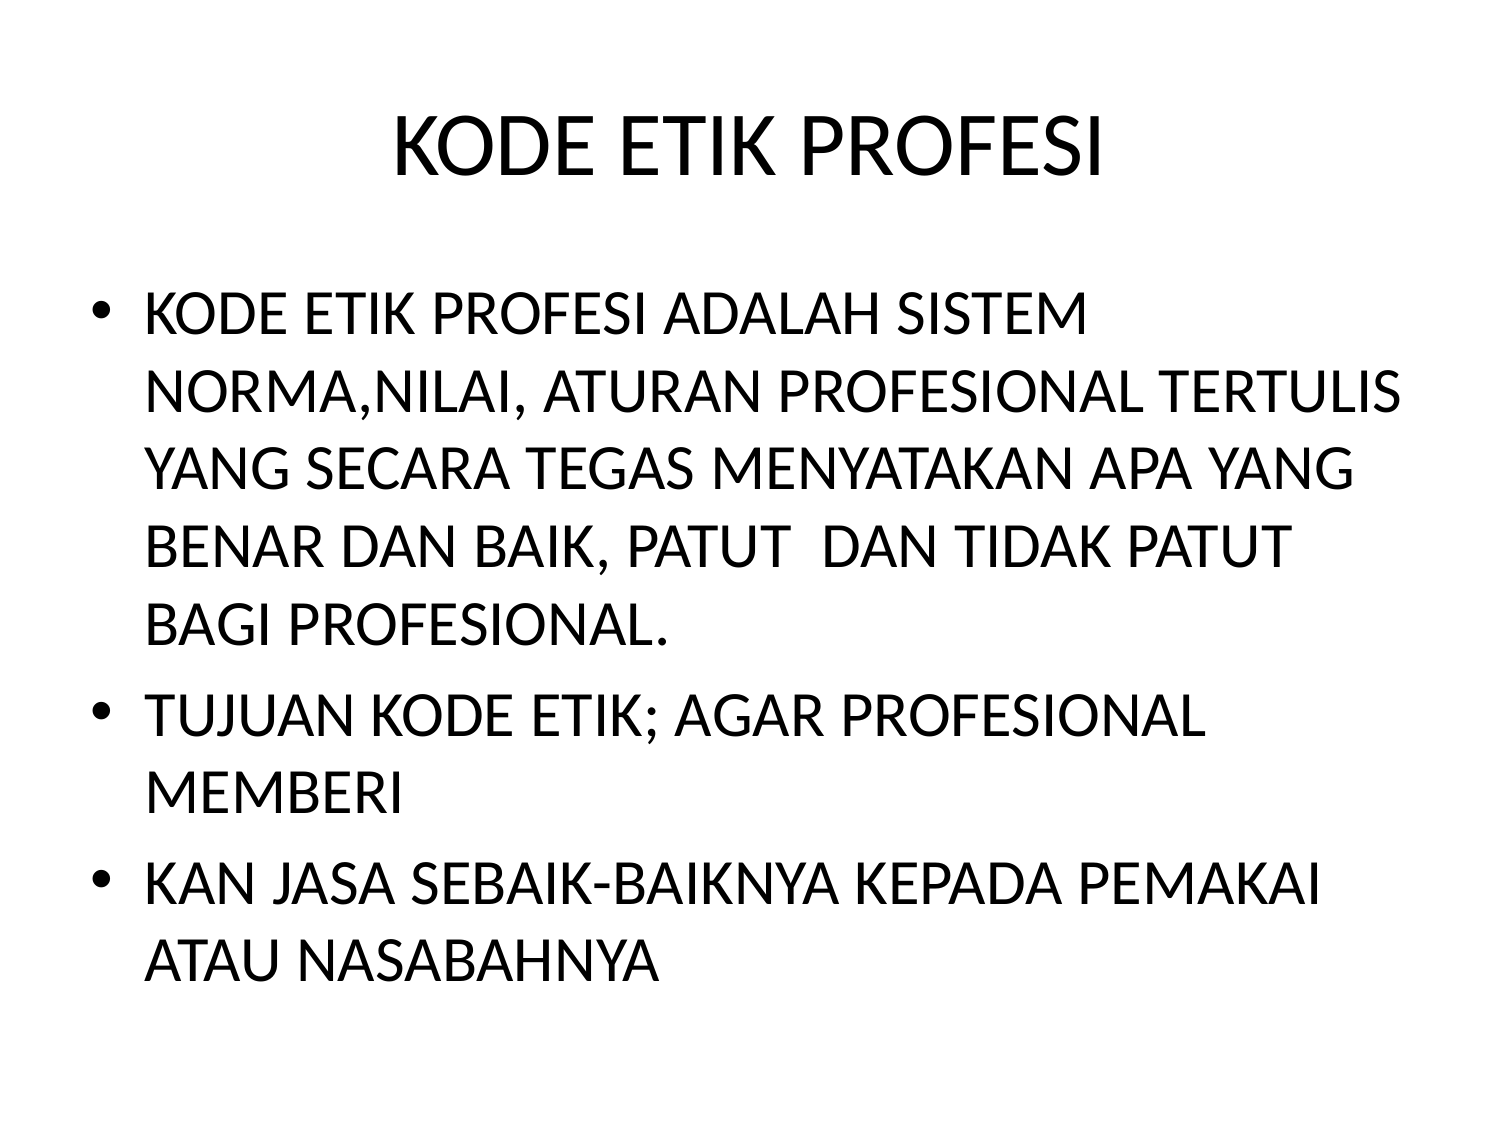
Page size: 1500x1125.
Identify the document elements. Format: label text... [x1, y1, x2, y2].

title KODE ETIK PROFESI [75, 45, 1425, 233]
list KODE ETIK PROFESI ADALAH SISTEM NORMA,NILAI, ATURAN PROFESIONAL TERTULIS YANG SECARA TEGAS MENYATAKAN APA YANG BENAR DAN BAIK, PATUT DAN TIDAK PATUT BAGI PROFESIONAL. TUJUAN KODE ETIK; AGAR PROFESIONAL MEMBERI KAN JASA SEBAIK-BAIKNYA KEPADA PEMAKAI ATAU NASABAHNYA [75, 262, 1425, 1005]
